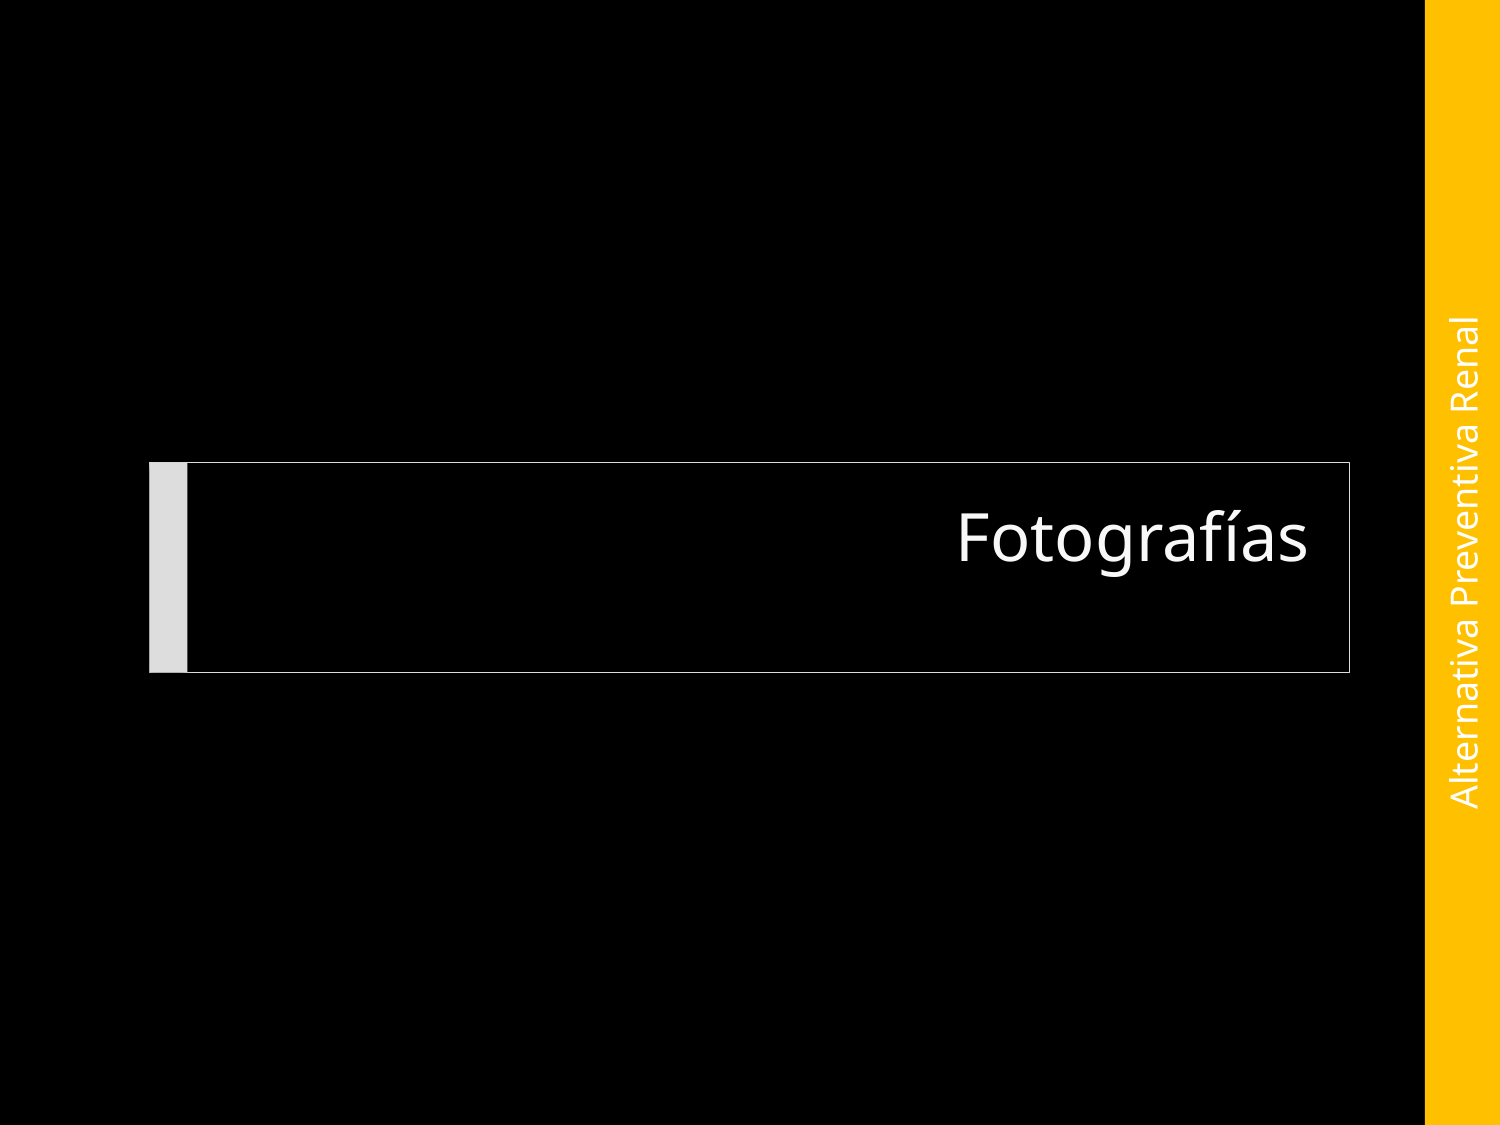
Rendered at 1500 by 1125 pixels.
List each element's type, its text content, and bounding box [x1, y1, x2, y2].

text_box Alternativa Preventiva Renal [1423, 0, 1500, 1125]
text_box Fotografías [199, 487, 1325, 663]
